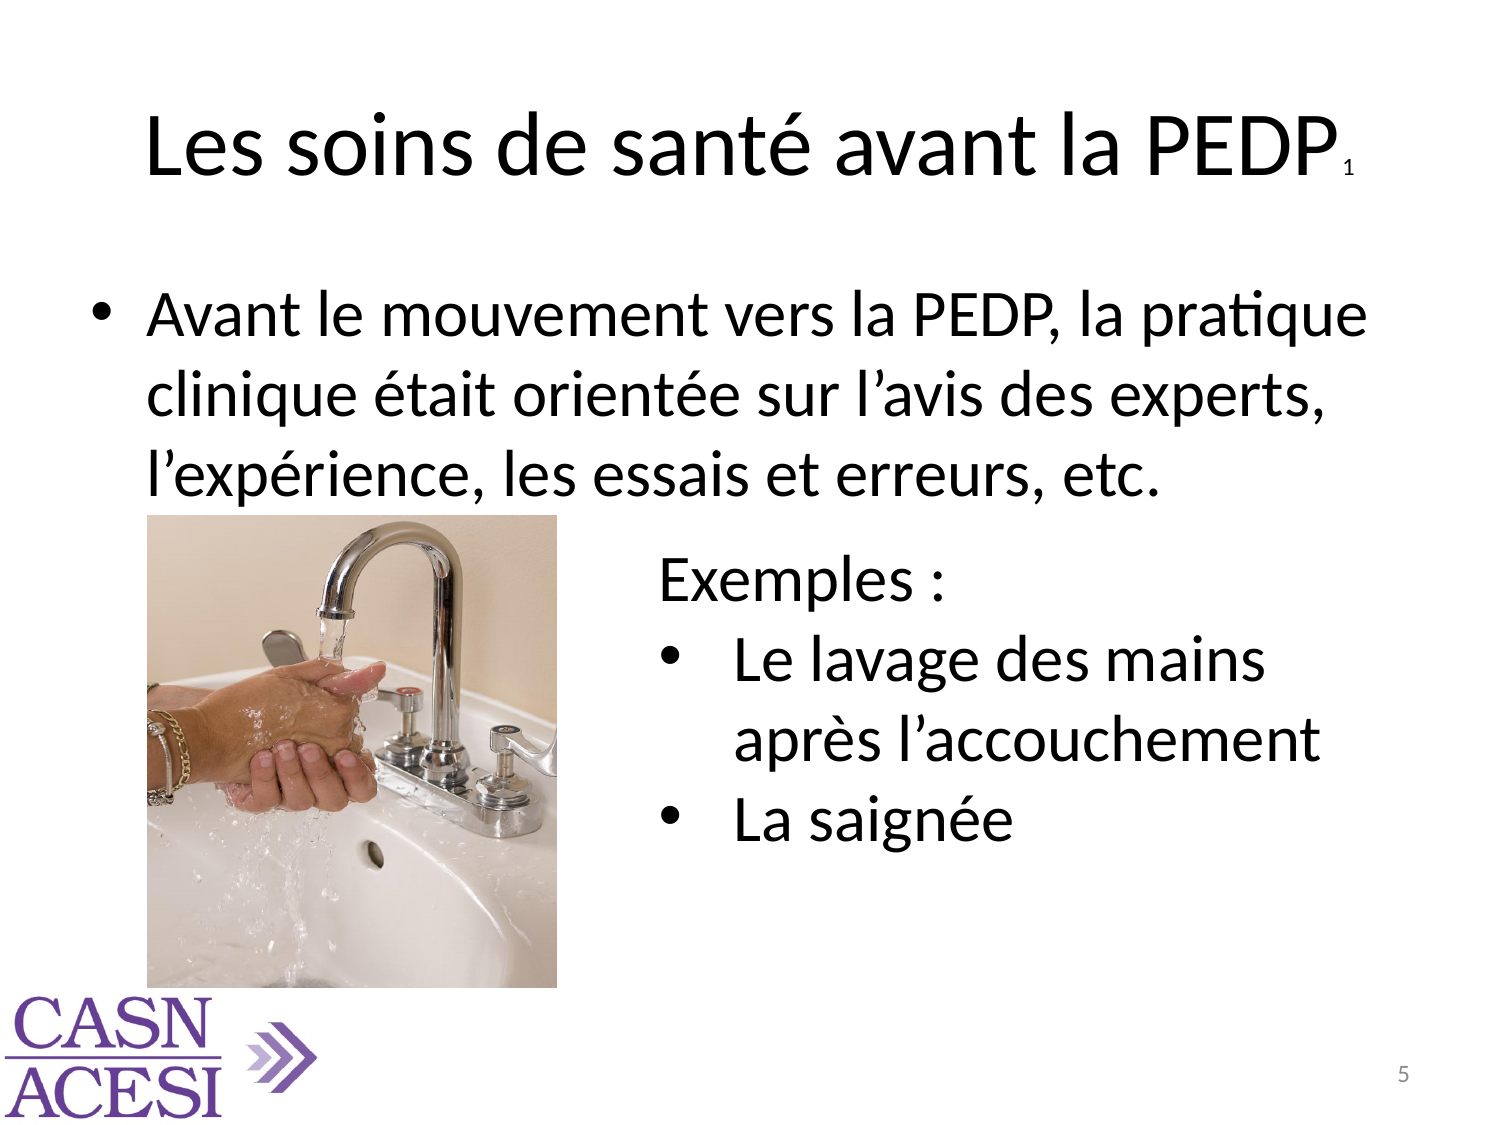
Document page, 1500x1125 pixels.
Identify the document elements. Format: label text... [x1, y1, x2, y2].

picture [147, 514, 558, 988]
list Avant le mouvement vers la PEDP, la pratique clinique était orientée sur l’avis des experts, l’expérience, les essais et erreurs, etc. [75, 262, 1425, 1005]
picture [0, 993, 325, 1125]
slide_number 5 [1074, 1042, 1425, 1103]
title Les soins de santé avant la PEDP1 [75, 45, 1425, 233]
text_box Exemples : Le lavage des mains après l’accouchement La saignée [643, 527, 1341, 942]
